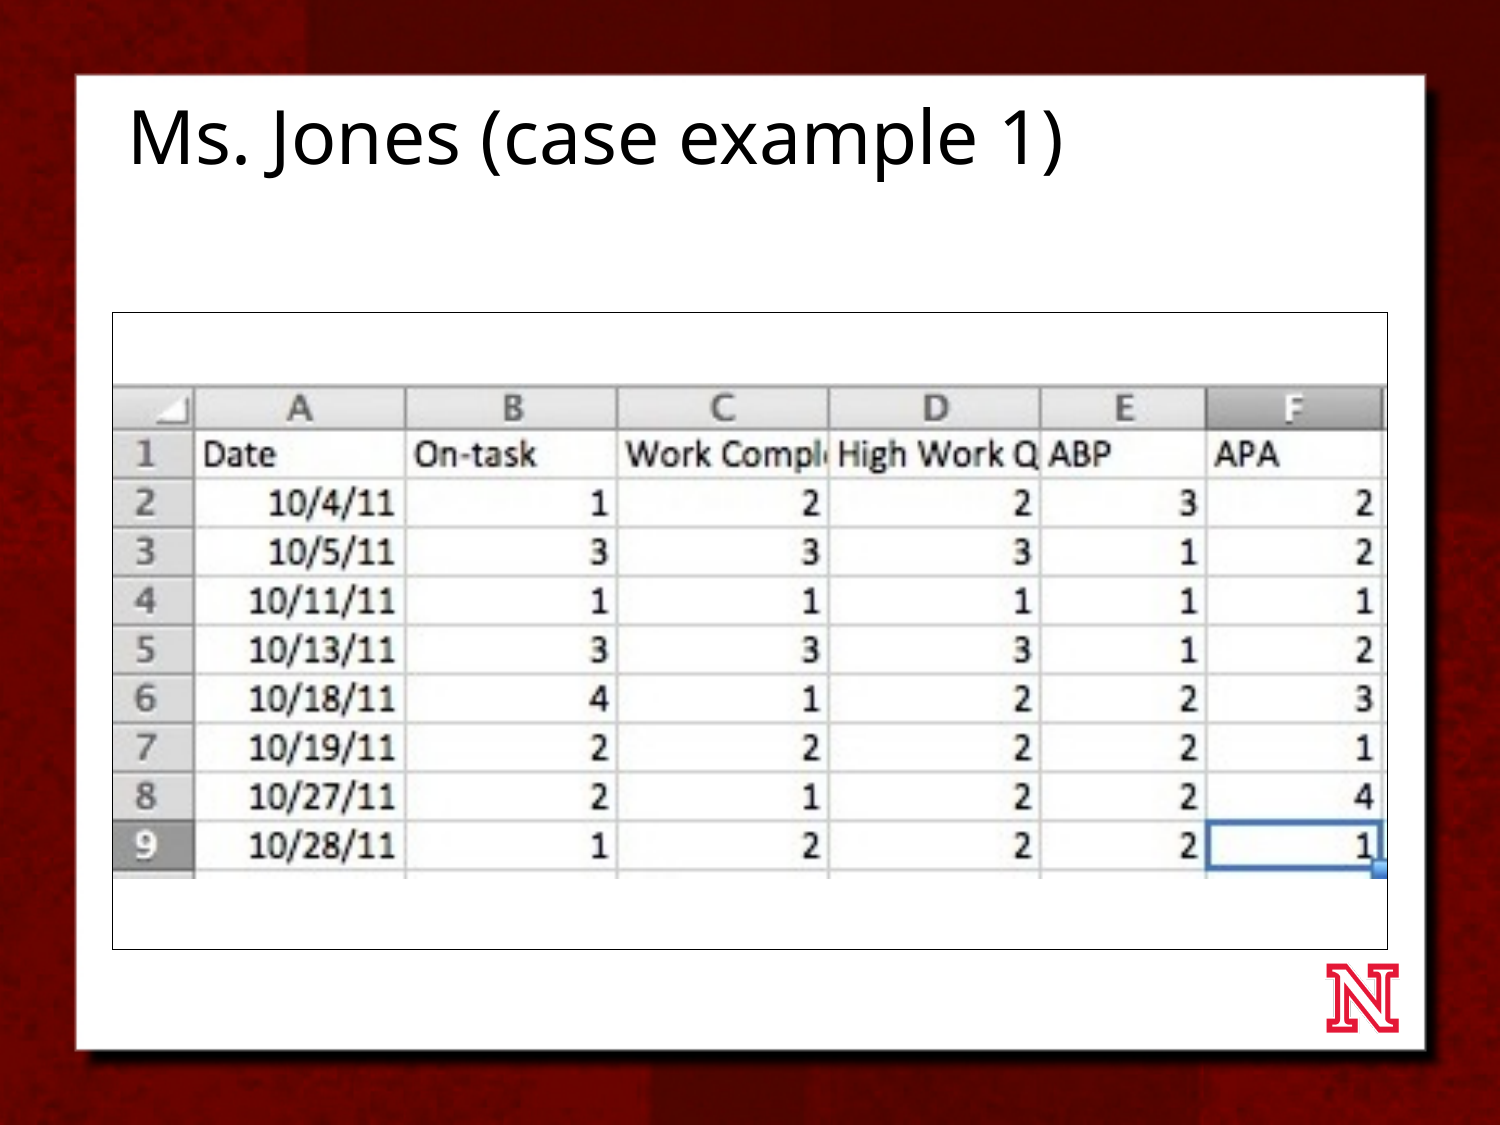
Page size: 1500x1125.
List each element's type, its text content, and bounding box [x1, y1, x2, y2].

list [112, 312, 1388, 951]
title Ms. Jones (case example 1) [112, 99, 1388, 263]
picture [0, 0, 1500, 1125]
